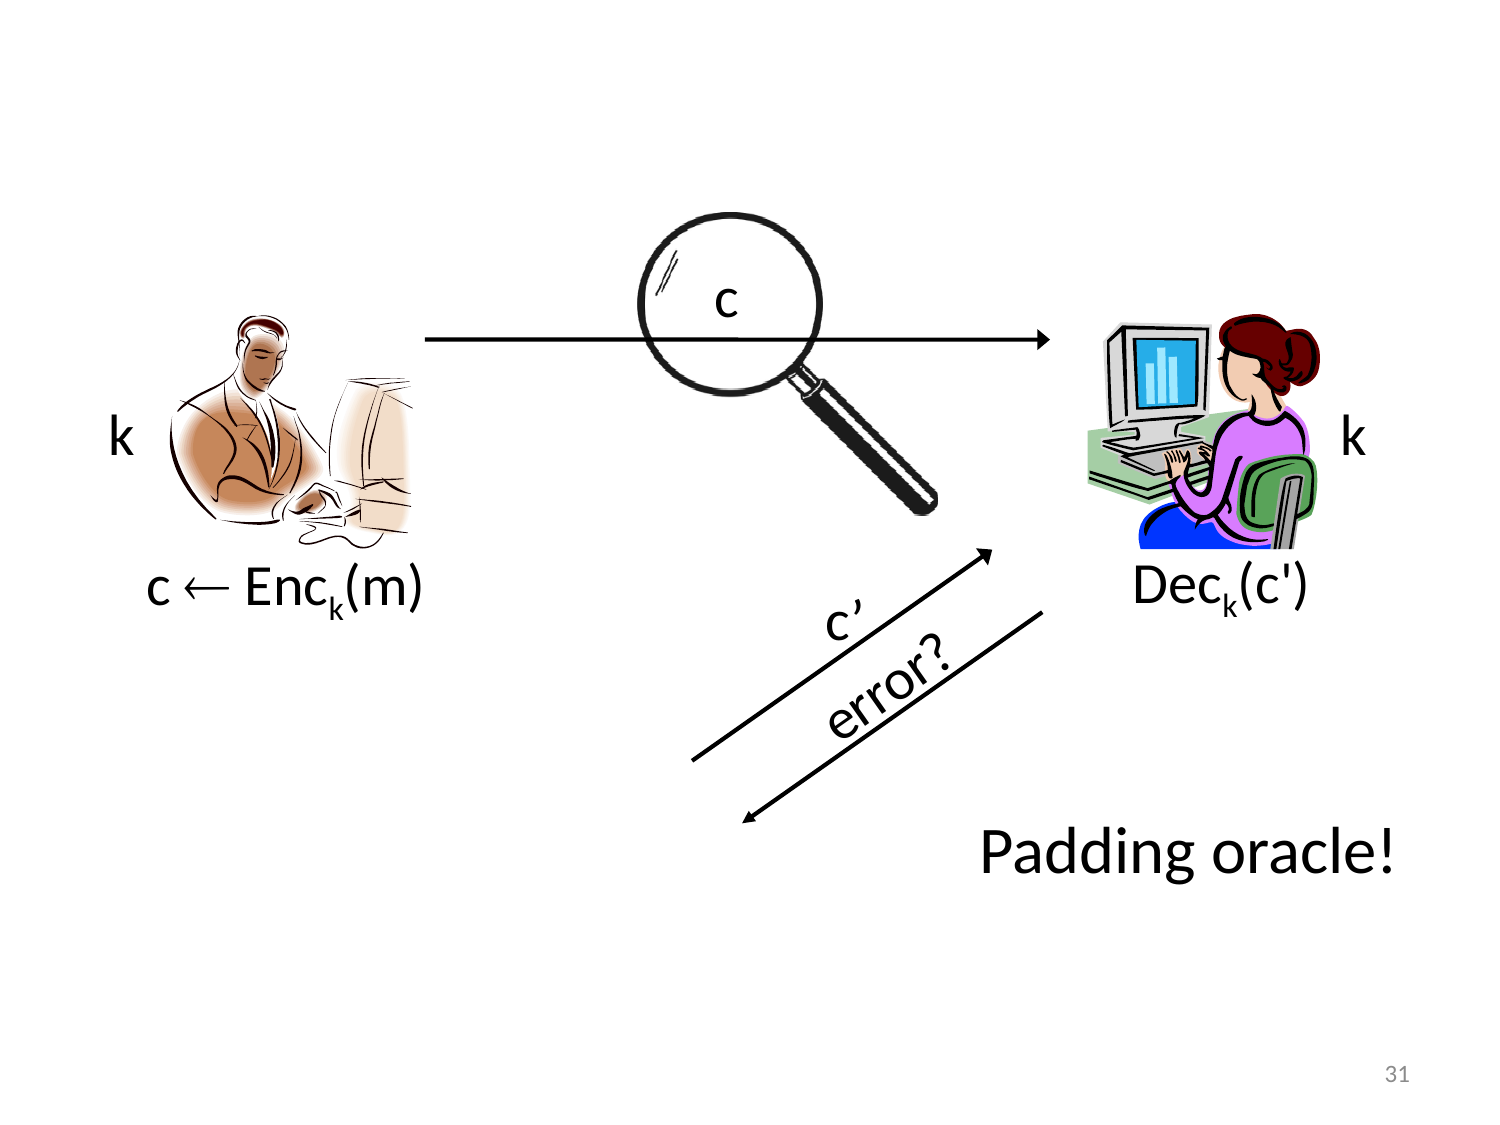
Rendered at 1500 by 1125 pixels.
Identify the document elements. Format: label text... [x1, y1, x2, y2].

text_box k [1325, 389, 1382, 475]
text_box [742, 760, 832, 824]
picture [637, 212, 938, 517]
text_box c  Enck(m) [131, 539, 441, 635]
text_box [880, 548, 993, 629]
text_box [942, 329, 1051, 350]
text_box k [93, 389, 150, 475]
text_box error? [789, 598, 983, 769]
picture [162, 313, 414, 552]
text_box Deck(c') [1117, 537, 1326, 632]
picture [1087, 313, 1321, 552]
slide_number 31 [1074, 1042, 1425, 1103]
text_box Padding oracle! [964, 799, 1414, 895]
text_box c’ [810, 575, 880, 660]
